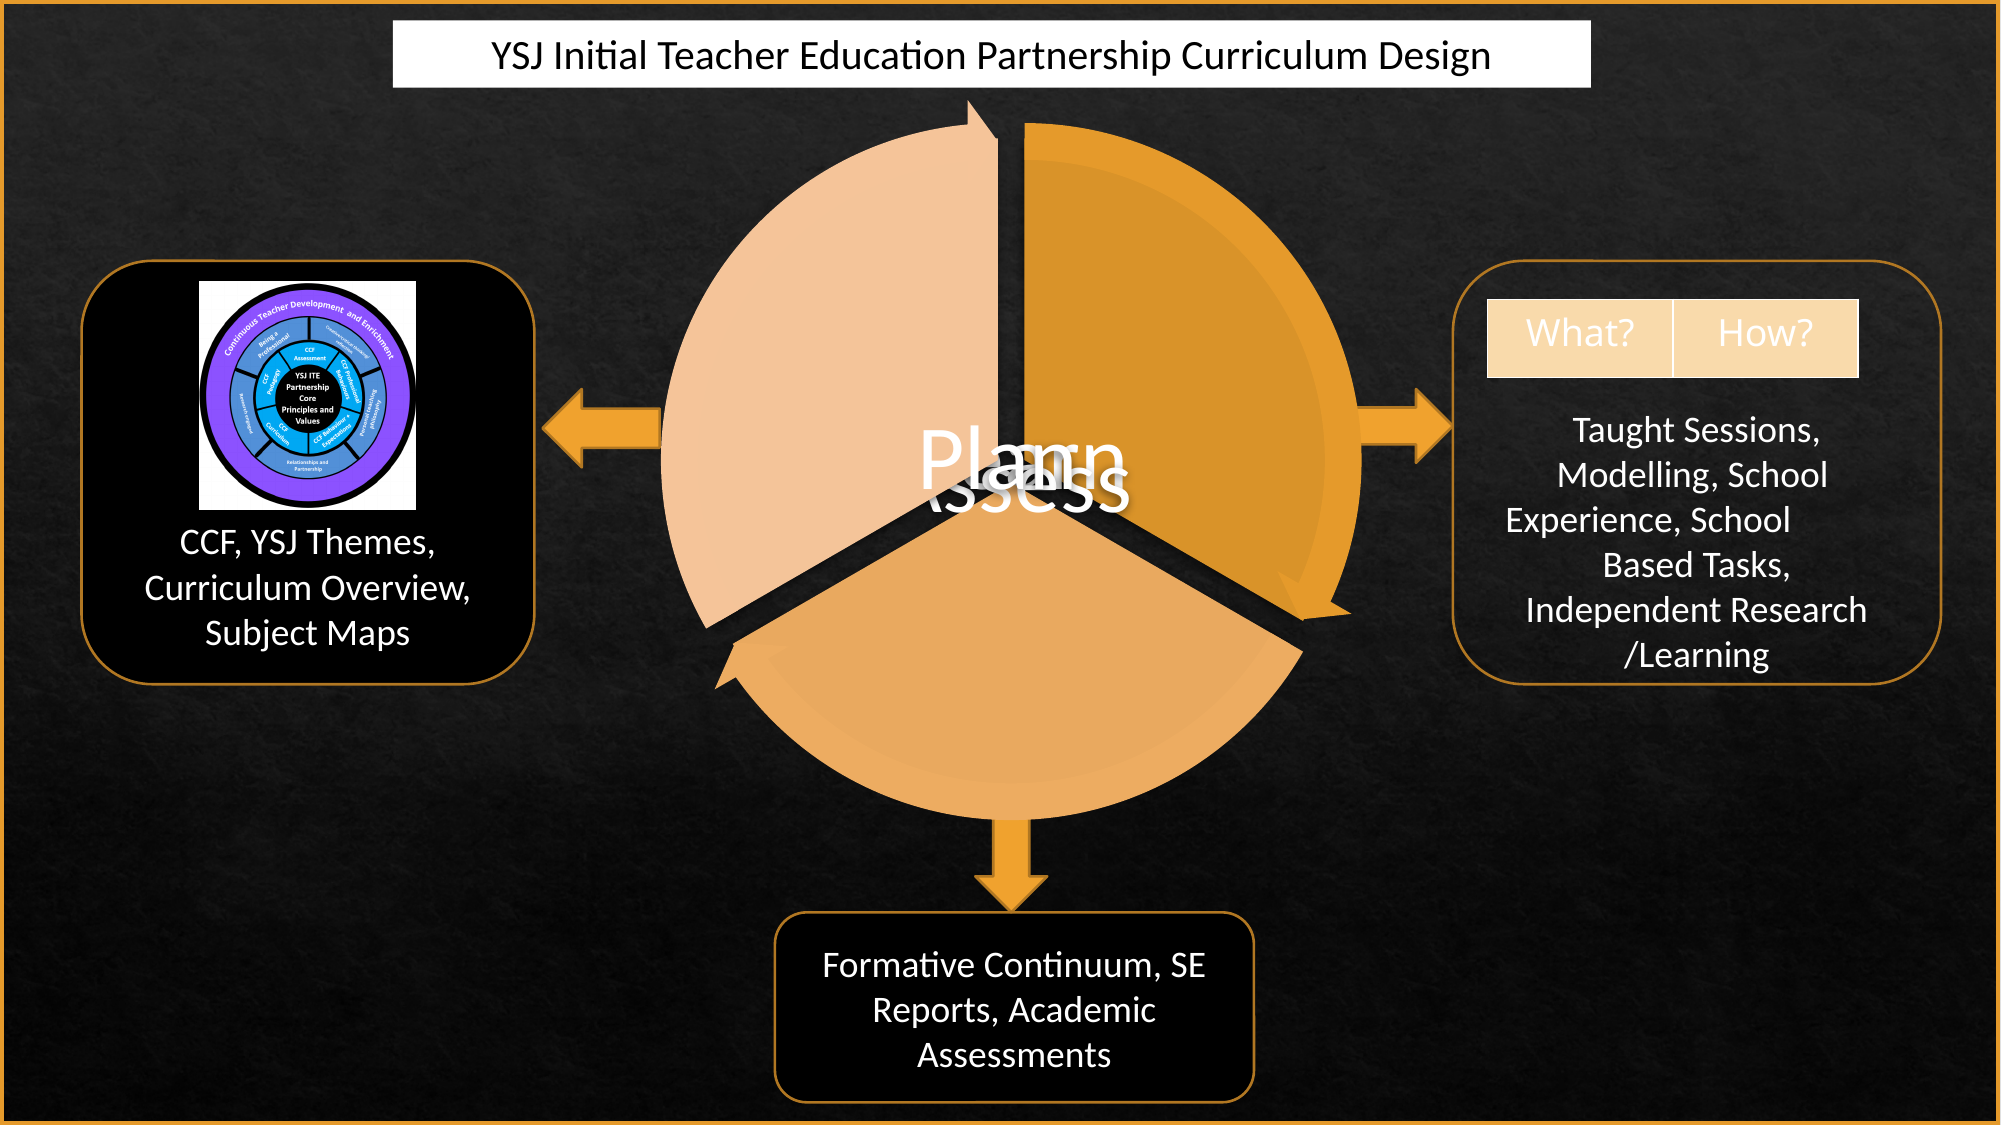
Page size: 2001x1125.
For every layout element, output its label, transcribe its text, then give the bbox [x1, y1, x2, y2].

text_box [974, 865, 1049, 914]
table_header What? [1573, 300, 1672, 377]
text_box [457, 88, 1566, 855]
text_box YSJ Initial Teacher Education Partnership Curriculum Design [392, 20, 1591, 88]
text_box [81, 260, 449, 685]
text_box Taught Sessions, Modelling, School Experience, School Based Tasks, Independent Research /Learning [1573, 259, 1943, 686]
text_box Formative Continuum, SE Reports, Academic Assessments [773, 911, 1256, 1104]
table_header How? [1674, 300, 1857, 377]
